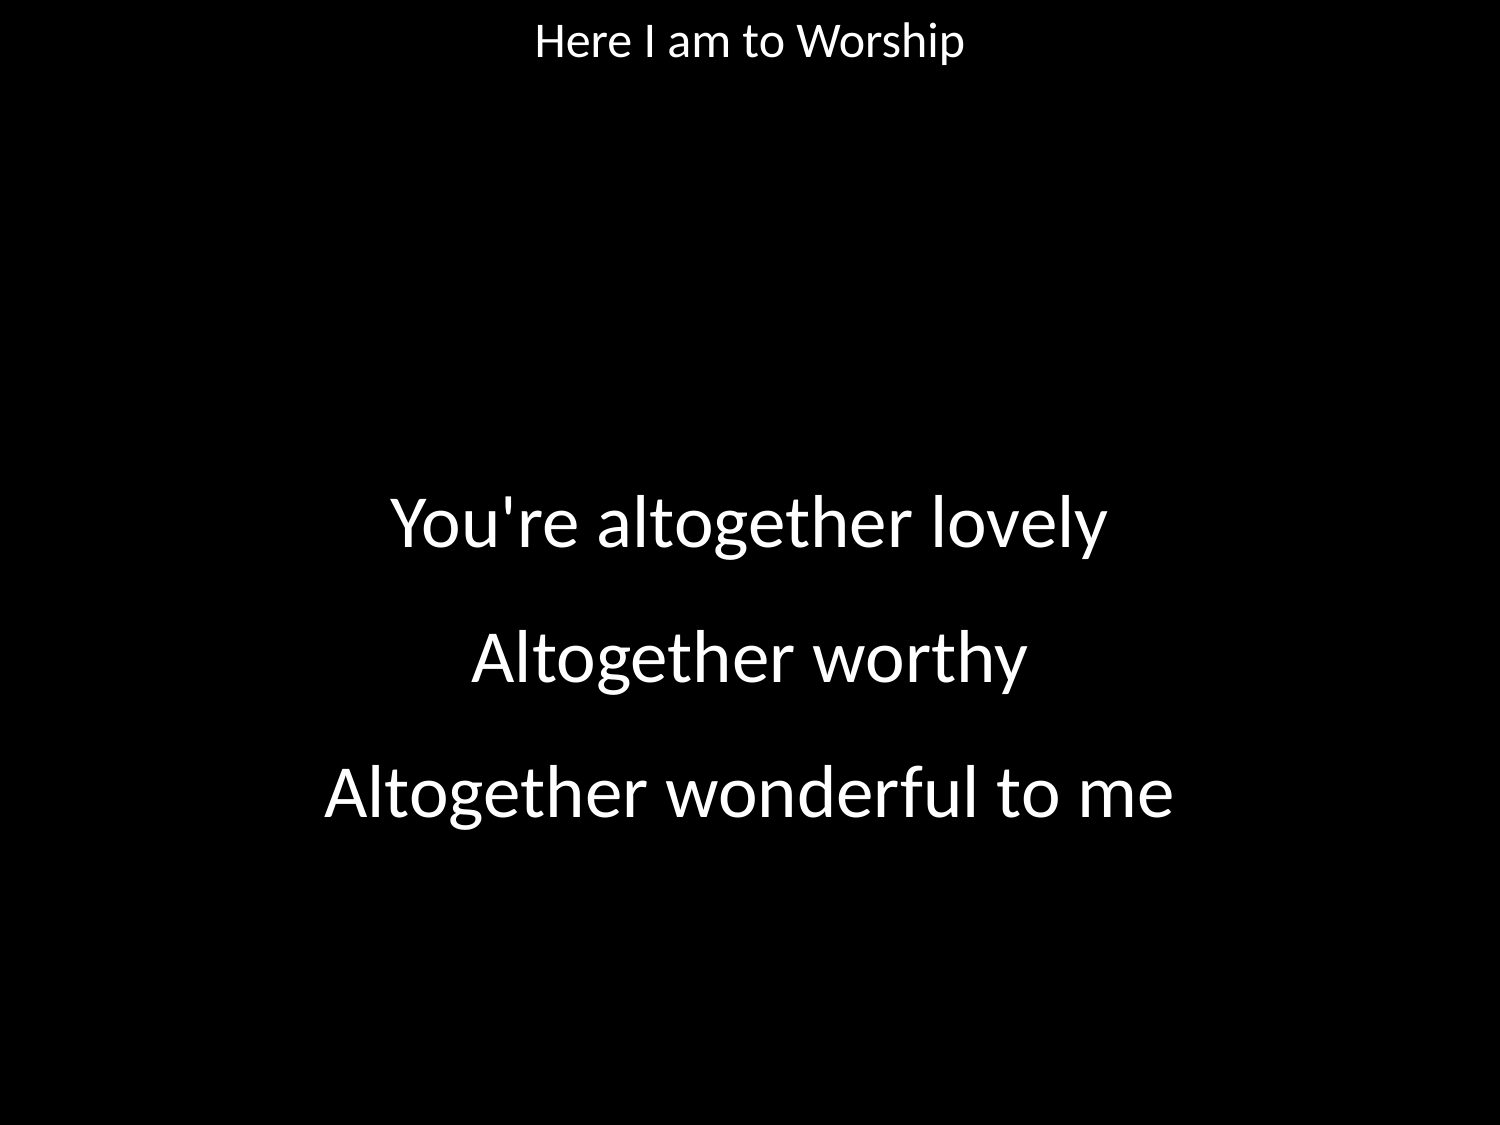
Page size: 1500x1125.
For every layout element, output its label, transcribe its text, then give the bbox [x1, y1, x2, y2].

list Here I am to Worship [0, 0, 1500, 75]
list You're altogether lovely Altogether worthy Altogether wonderful to me [0, 149, 1500, 1110]
